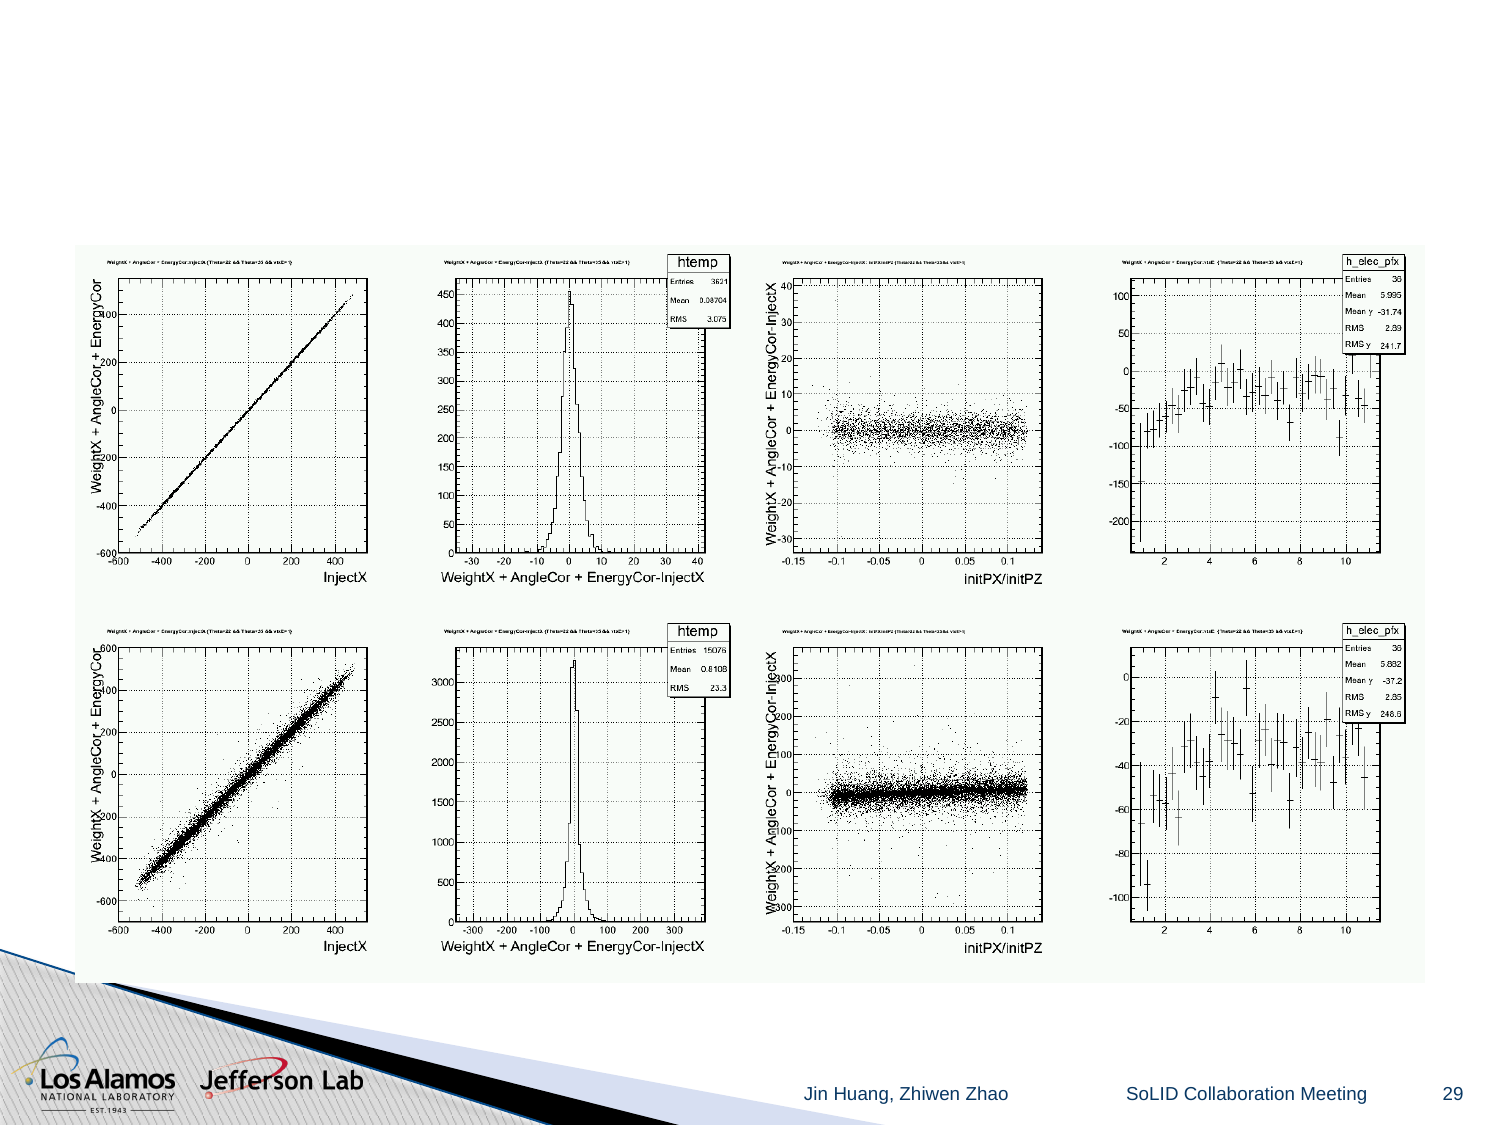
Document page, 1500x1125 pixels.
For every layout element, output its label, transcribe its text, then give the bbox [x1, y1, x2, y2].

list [74, 245, 1426, 984]
picture [200, 1057, 363, 1099]
picture [11, 1037, 175, 1113]
slide_number SoLID Collaboration Meeting [1075, 1051, 1418, 1112]
slide_number 29 [1418, 1051, 1479, 1112]
footer Jin Huang, Zhiwen Zhao [737, 1051, 1075, 1112]
